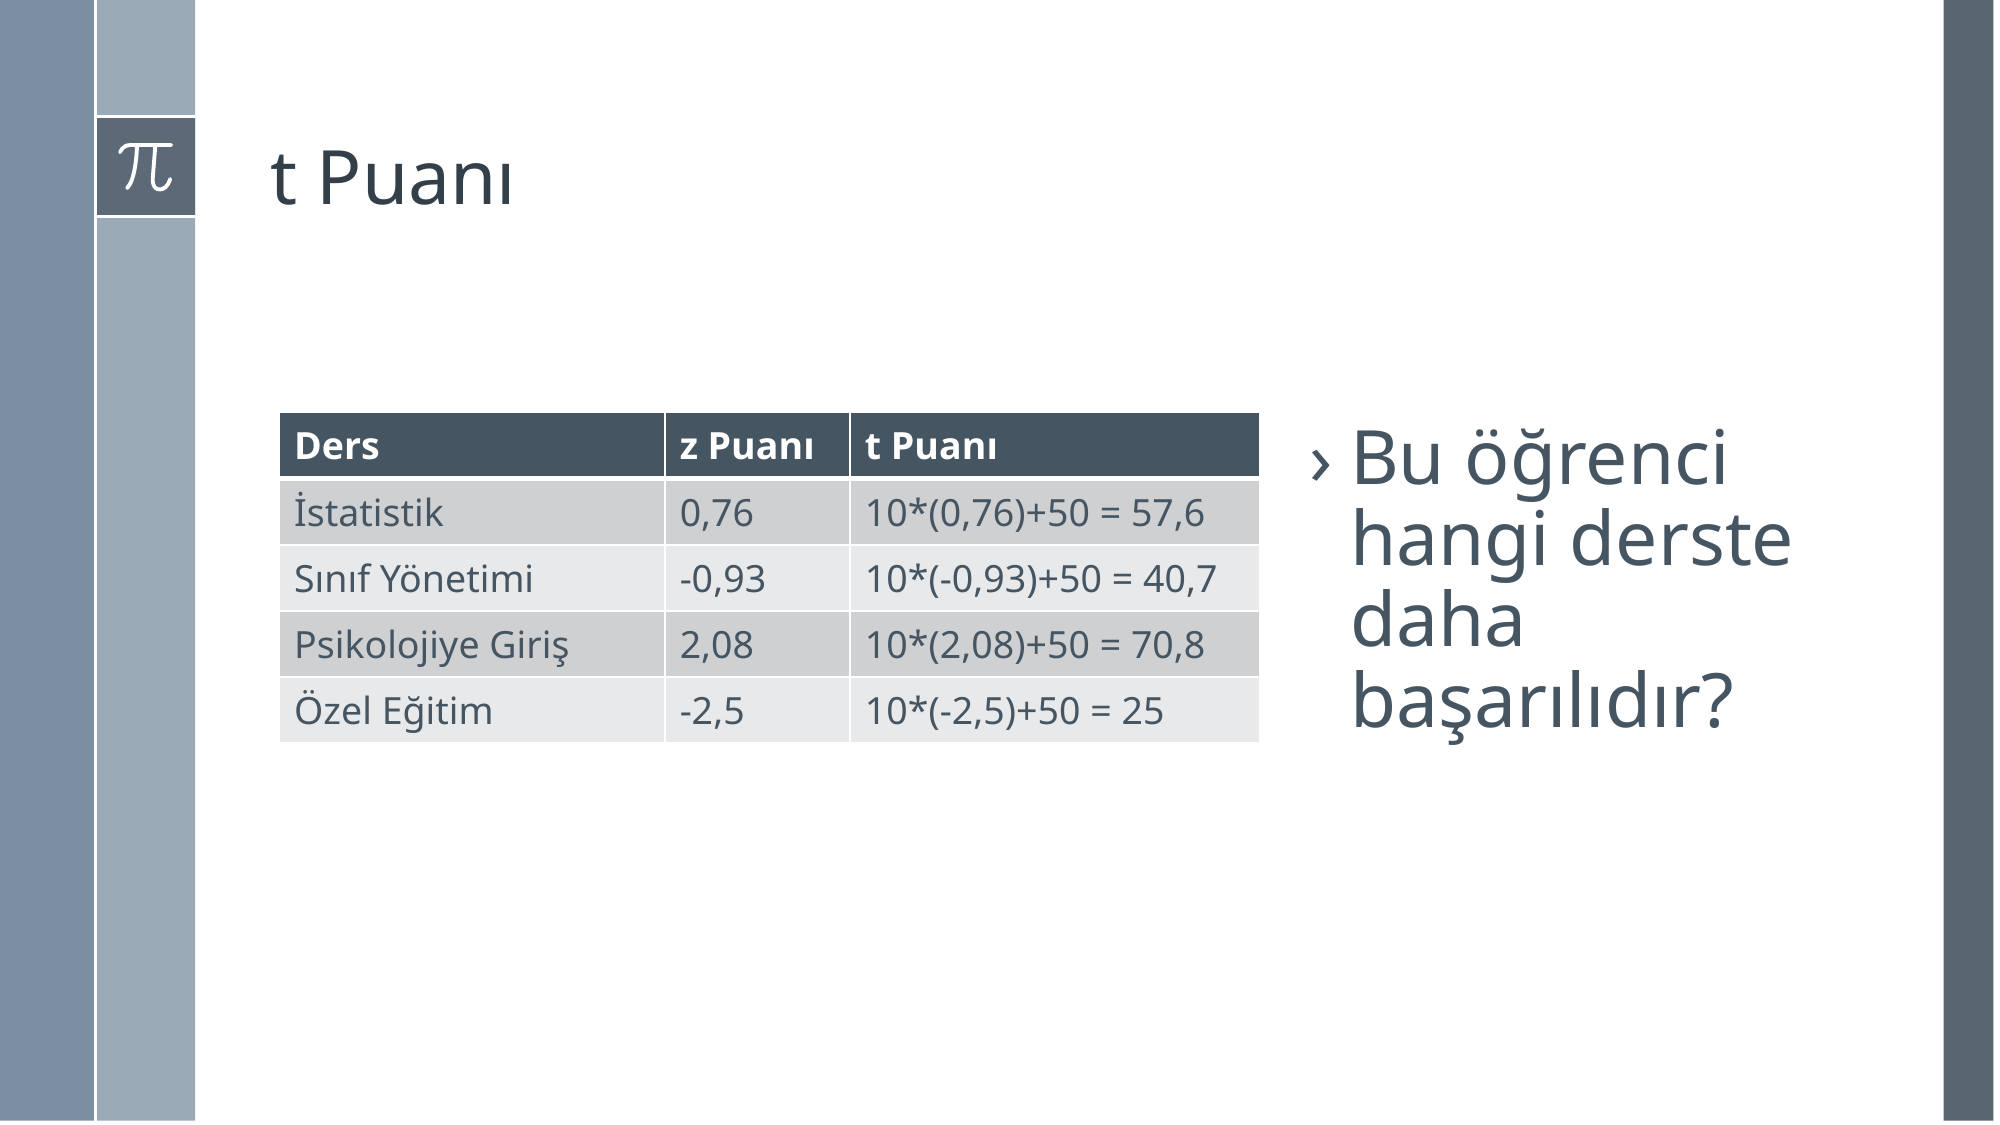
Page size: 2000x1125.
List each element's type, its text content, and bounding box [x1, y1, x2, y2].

table_cell 10*(0,76)+50 = 57,6 [851, 481, 1259, 544]
table_cell İstatistik [280, 481, 664, 544]
text_box Bu öğrenci hangi derste daha başarılıdır? [1295, 412, 1867, 1013]
table_cell 2,08 [666, 612, 849, 676]
table_cell 10*(-2,5)+50 = 25 [851, 678, 1259, 742]
table_cell Sınıf Yönetimi [280, 546, 664, 610]
title t Puanı [255, 24, 1861, 229]
table_cell -2,5 [666, 678, 849, 742]
table_cell -0,93 [666, 546, 849, 610]
table_header z Puanı [666, 413, 849, 476]
table_cell Psikolojiye Giriş [280, 612, 664, 676]
table_cell 0,76 [666, 481, 849, 544]
table_header t Puanı [851, 413, 1259, 476]
table_cell 10*(2,08)+50 = 70,8 [851, 612, 1259, 676]
table_cell Özel Eğitim [280, 678, 664, 742]
table_cell 10*(-0,93)+50 = 40,7 [851, 546, 1259, 610]
table_header Ders [280, 413, 664, 476]
